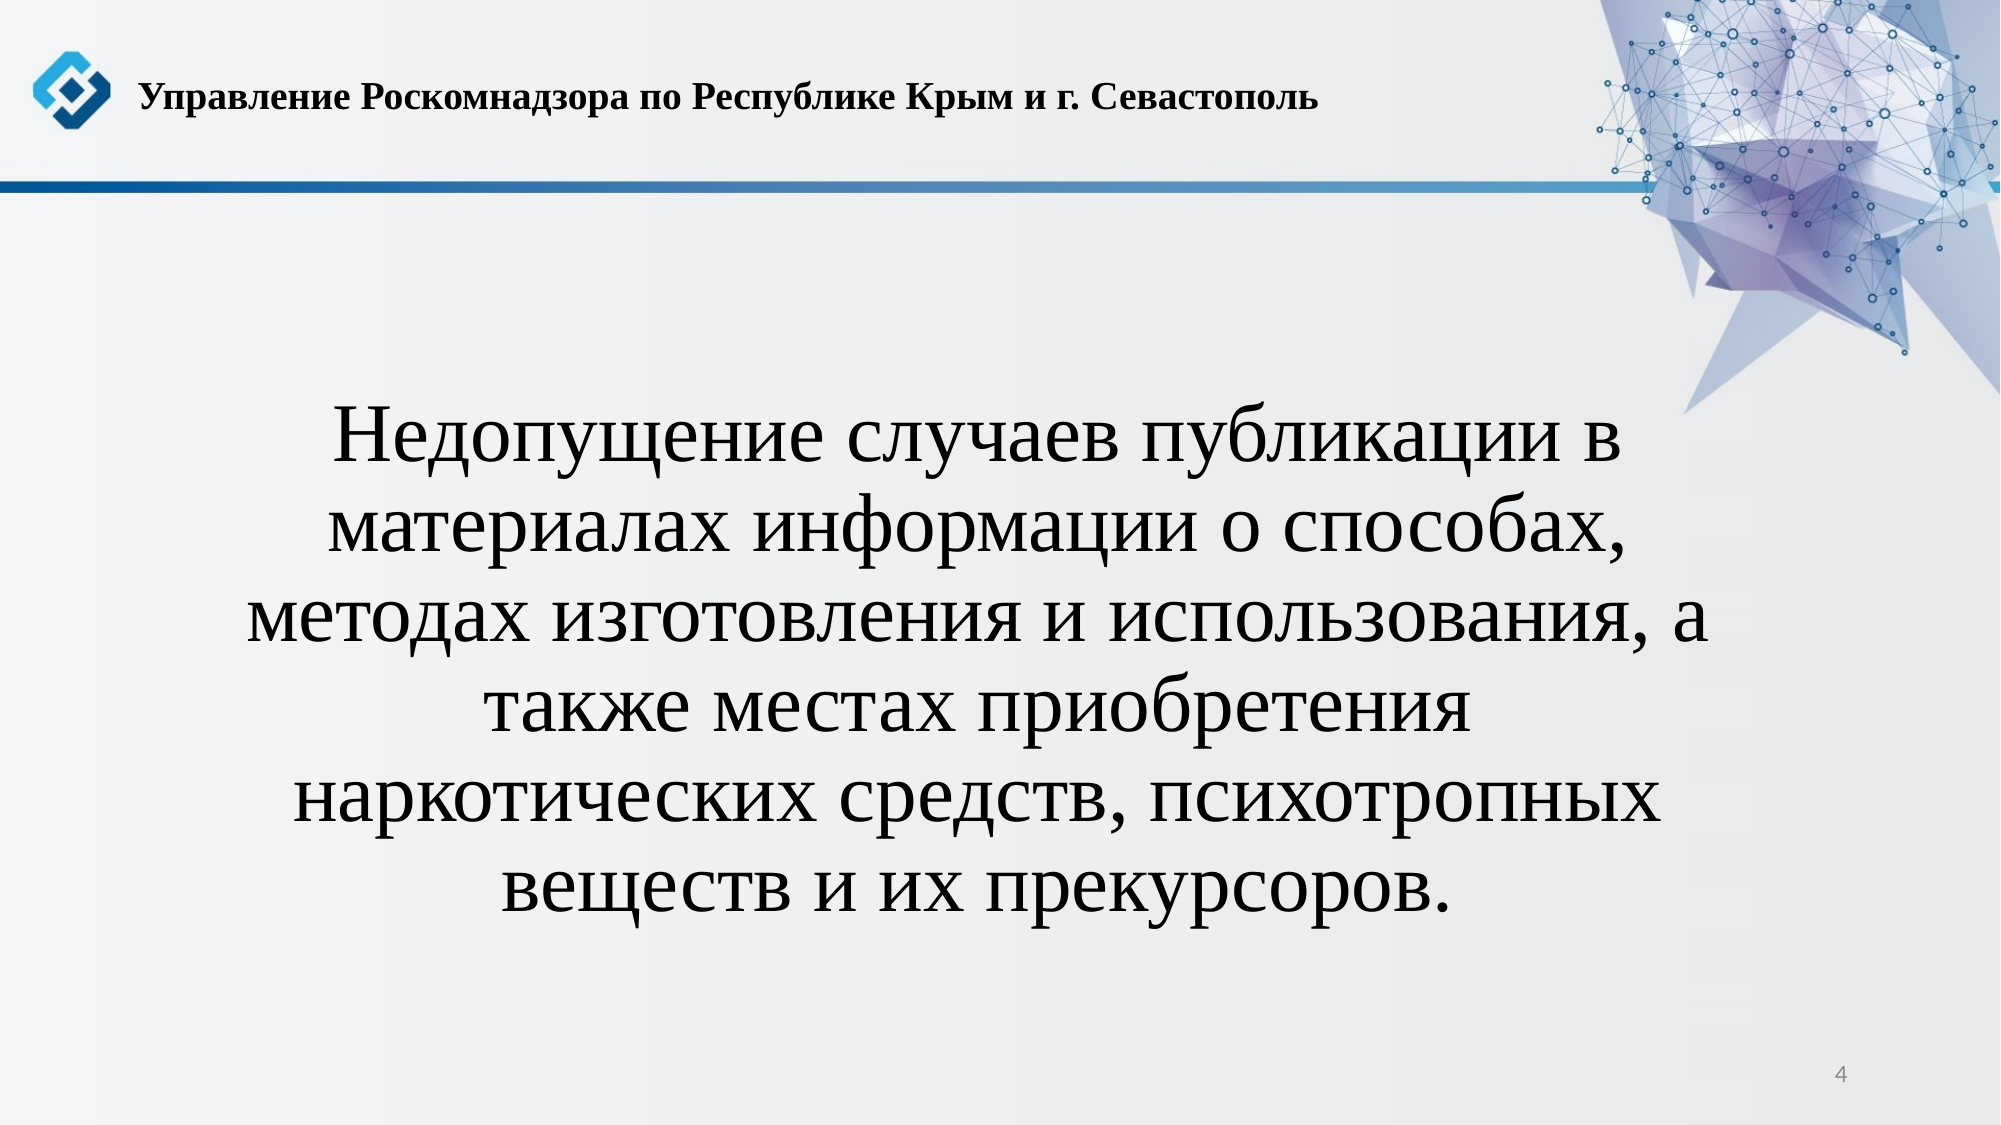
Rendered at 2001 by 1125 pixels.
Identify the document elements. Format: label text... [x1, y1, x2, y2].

title Недопущение случаев публикации в материалах информации о способах, методах изготовления и использования, а также местах приобретения наркотических средств, психотропных веществ и их прекурсоров. [228, 545, 1729, 937]
slide_number 4 [1412, 1042, 1863, 1103]
text_box Управление Роскомнадзора по Республике Крым и г. Севастополь [122, 62, 1557, 125]
picture [0, 0, 2001, 1125]
